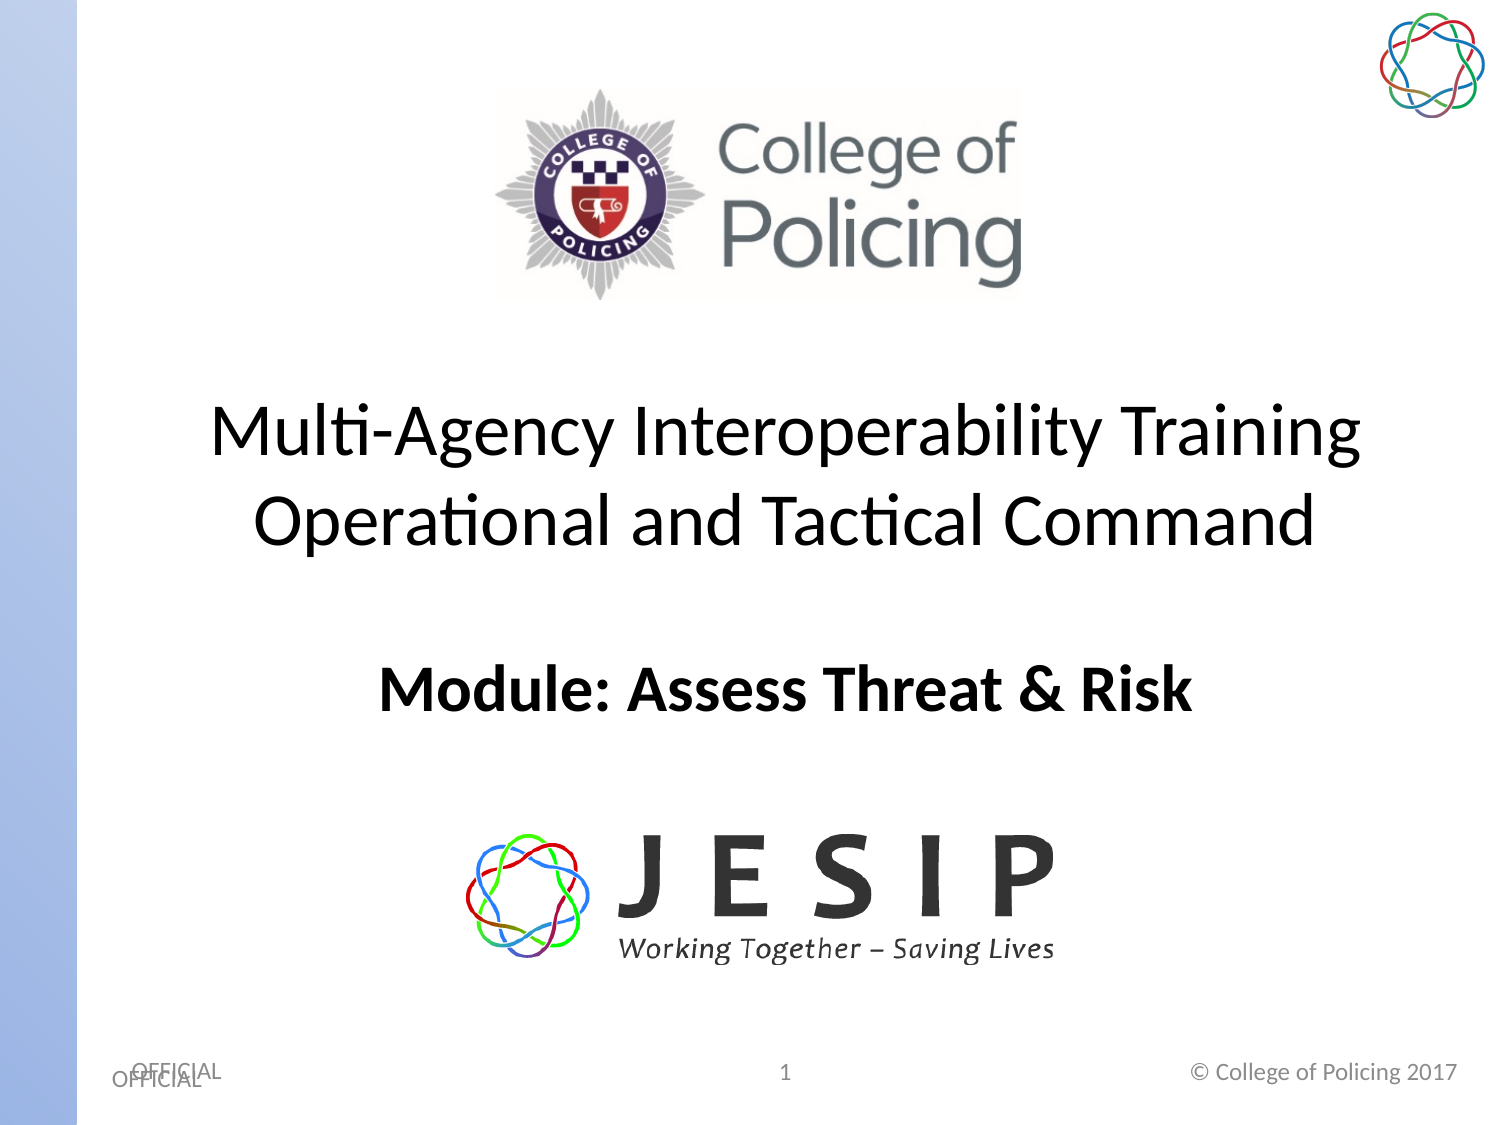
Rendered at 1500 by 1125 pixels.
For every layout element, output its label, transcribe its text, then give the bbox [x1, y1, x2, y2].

slide_number 1 [679, 1040, 892, 1100]
picture [466, 833, 1053, 965]
picture [495, 89, 1022, 300]
picture [1364, 0, 1497, 138]
footer © College of Policing 2017 [1045, 1040, 1474, 1100]
title Multi-Agency Interoperability Training Operational and Tactical Command [148, 349, 1424, 591]
subtitle Module: Assess Threat & Risk [260, 637, 1311, 925]
